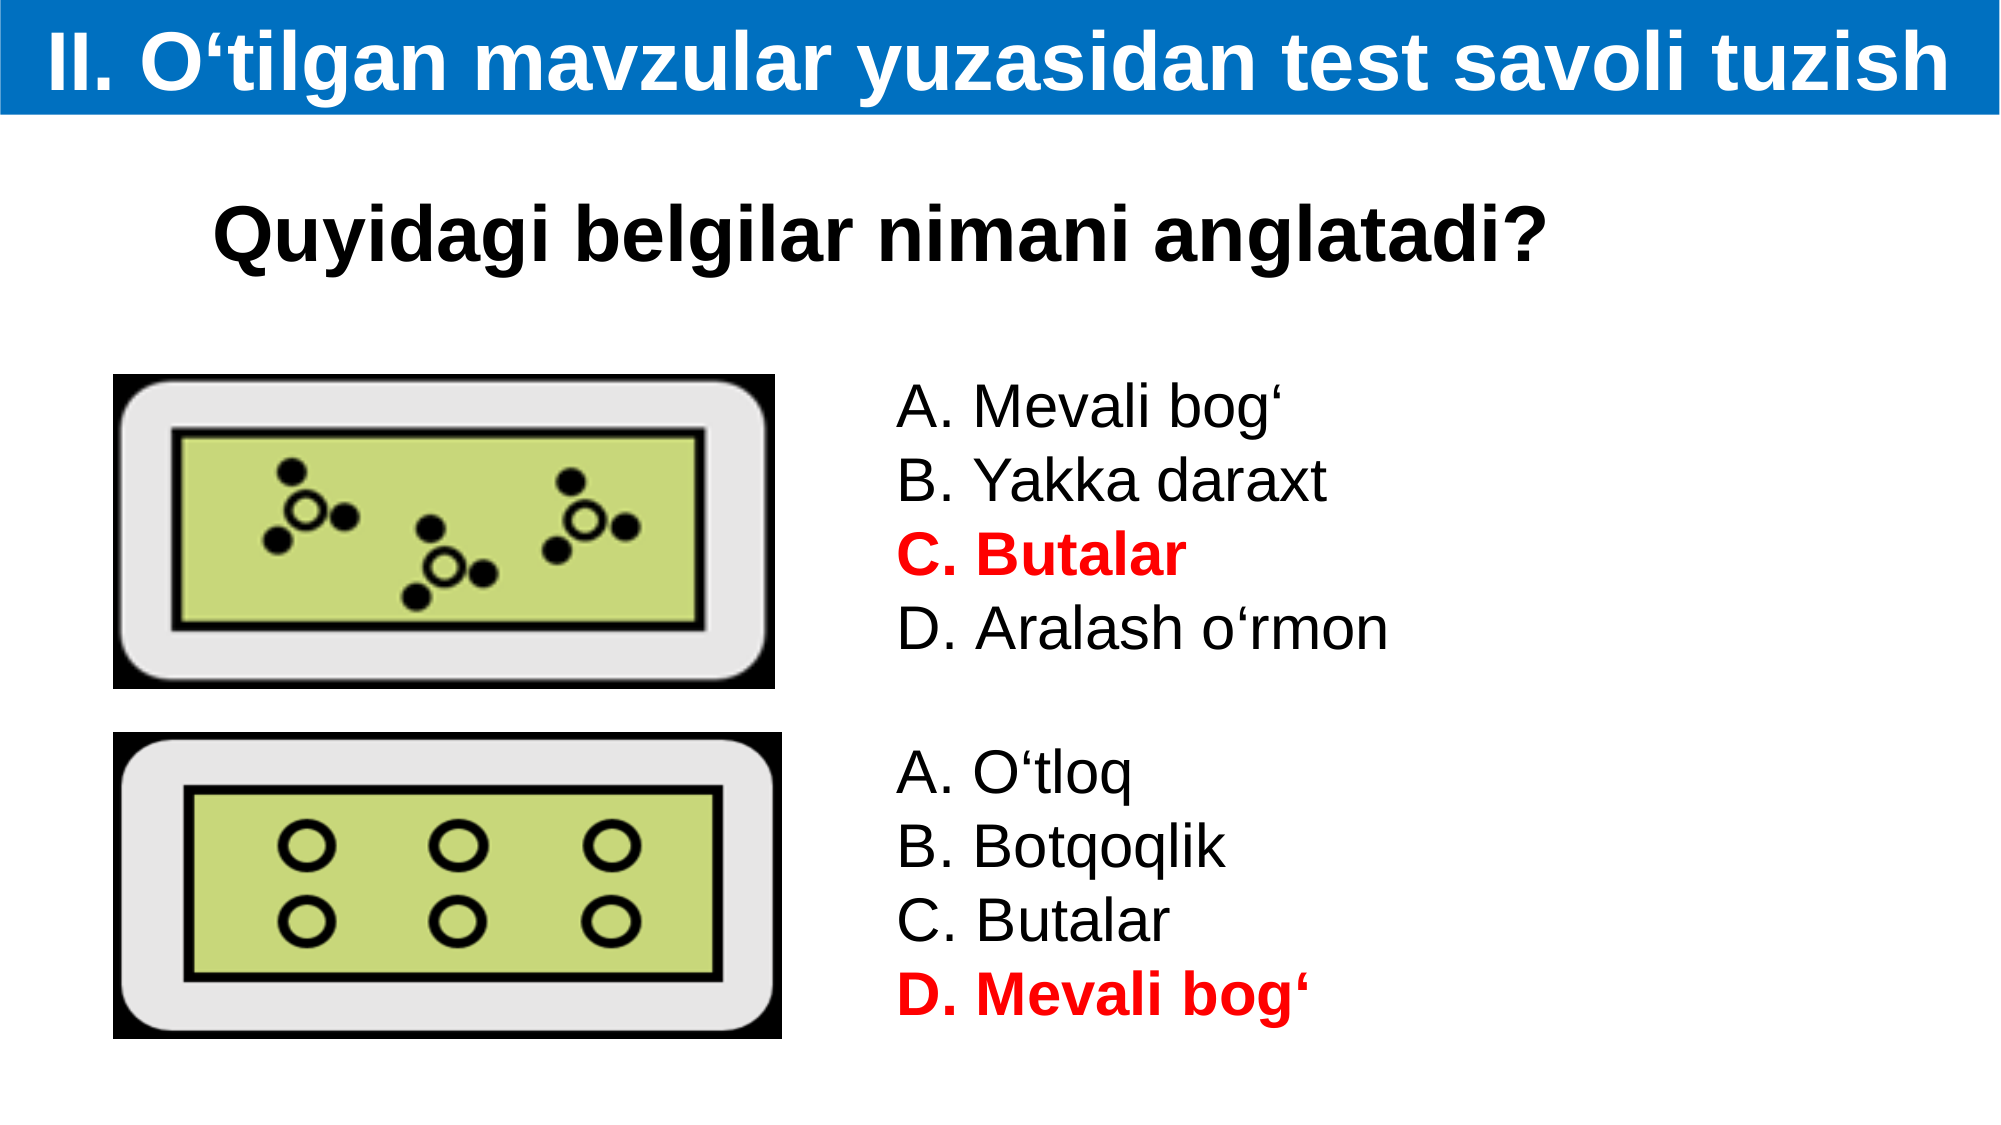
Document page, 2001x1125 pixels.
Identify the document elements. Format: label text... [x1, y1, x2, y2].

text_box II. O‘tilgan mavzular yuzasidan test savoli tuzish [0, 0, 2000, 115]
text_box А. O‘tloq В. Botqoqlik С. Butalar D. Mevali bog‘ [882, 724, 1882, 1036]
text_box А. Mevali bog‘ В. Yakka daraxt С. Butalar D. Aralash o‘rmon [882, 358, 1882, 669]
picture [113, 374, 775, 689]
picture [113, 732, 782, 1039]
text_box Quyidagi belgilar nimani anglatadi? [197, 175, 1567, 285]
